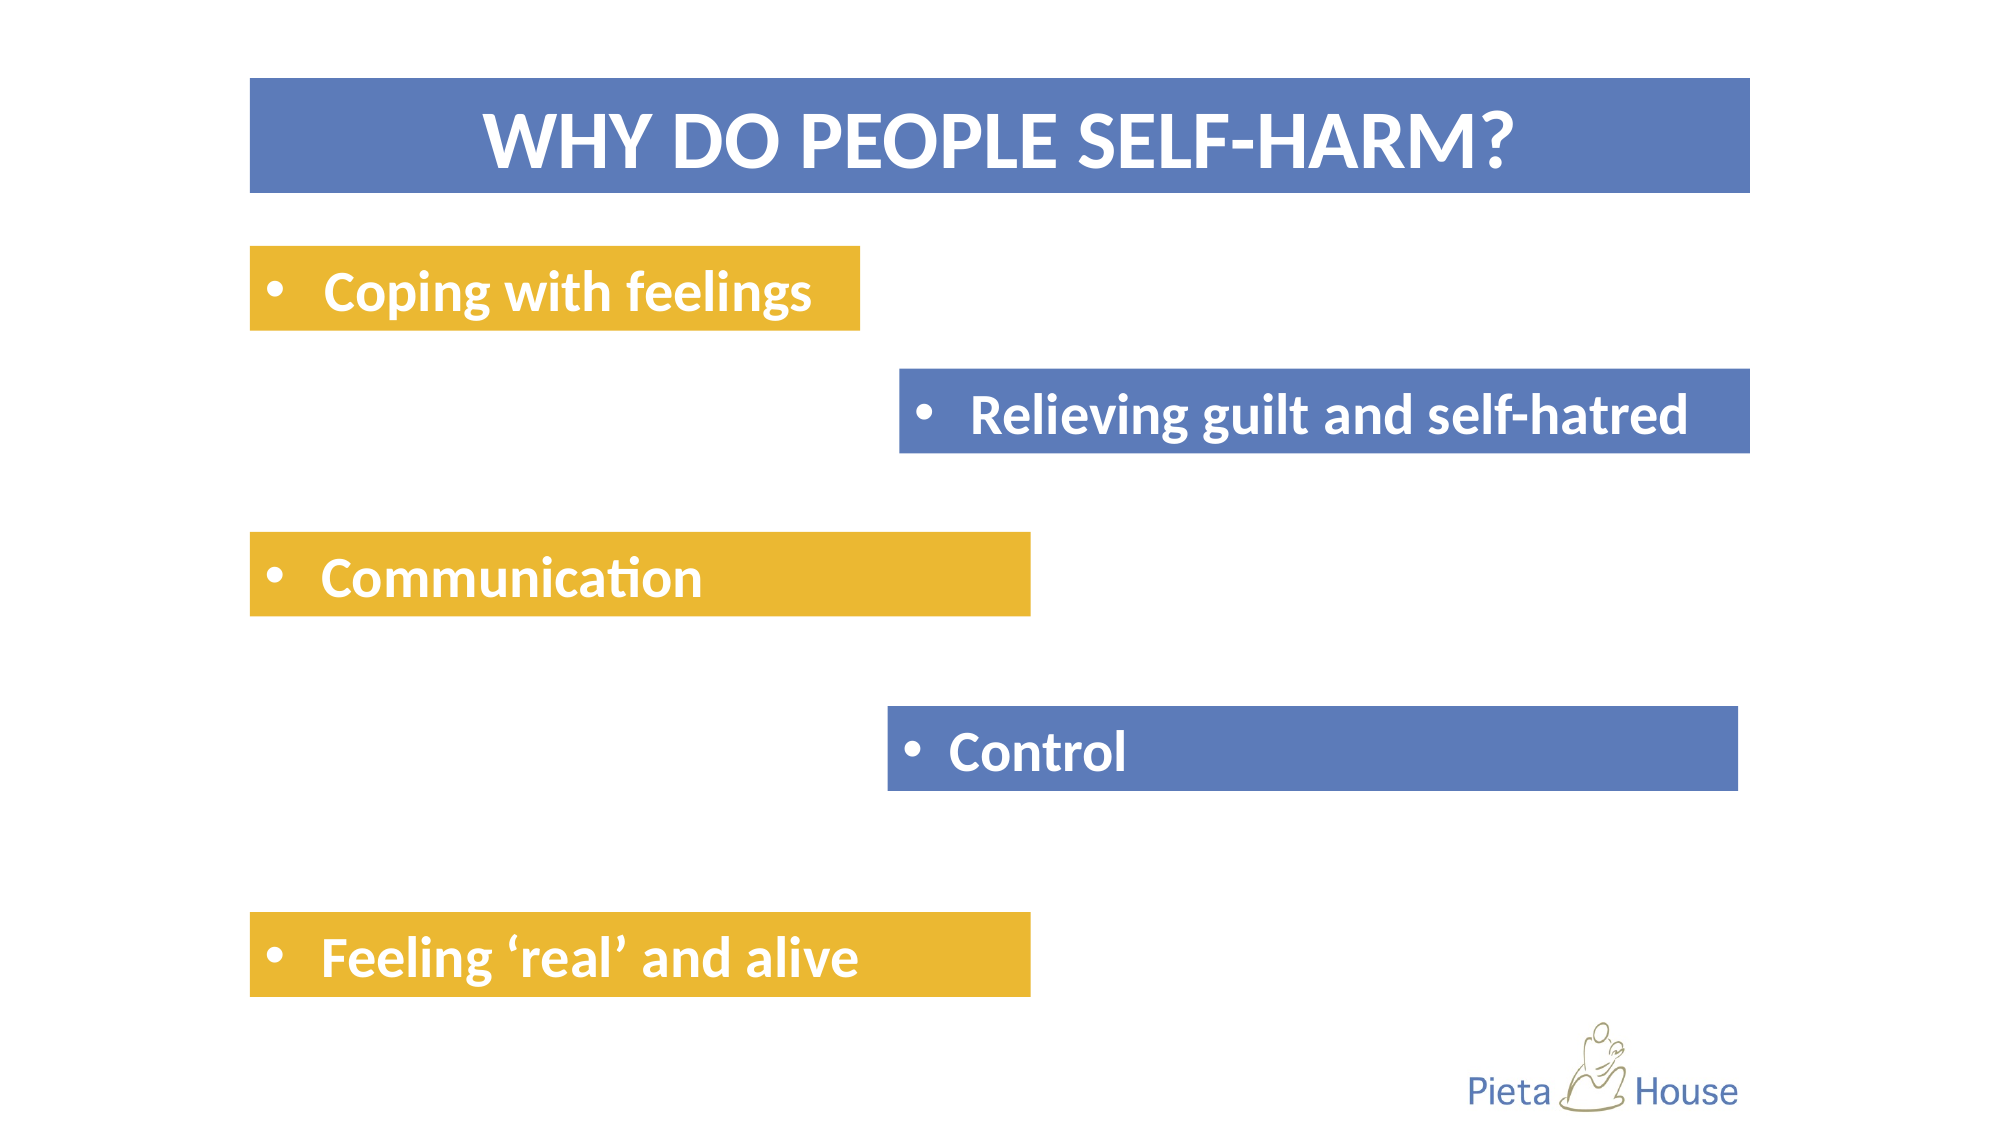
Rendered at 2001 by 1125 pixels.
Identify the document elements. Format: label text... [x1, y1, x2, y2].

text_box Feeling ‘real’ and alive [249, 912, 1031, 997]
text_box Coping with feelings [249, 245, 861, 331]
text_box Communication [249, 531, 1031, 617]
text_box Relieving guilt and self-hatred [899, 368, 1750, 454]
picture [1467, 1022, 1739, 1118]
text_box WHY DO PEOPLE SELF-HARM? [249, 78, 1750, 193]
text_box Control [887, 706, 1739, 791]
